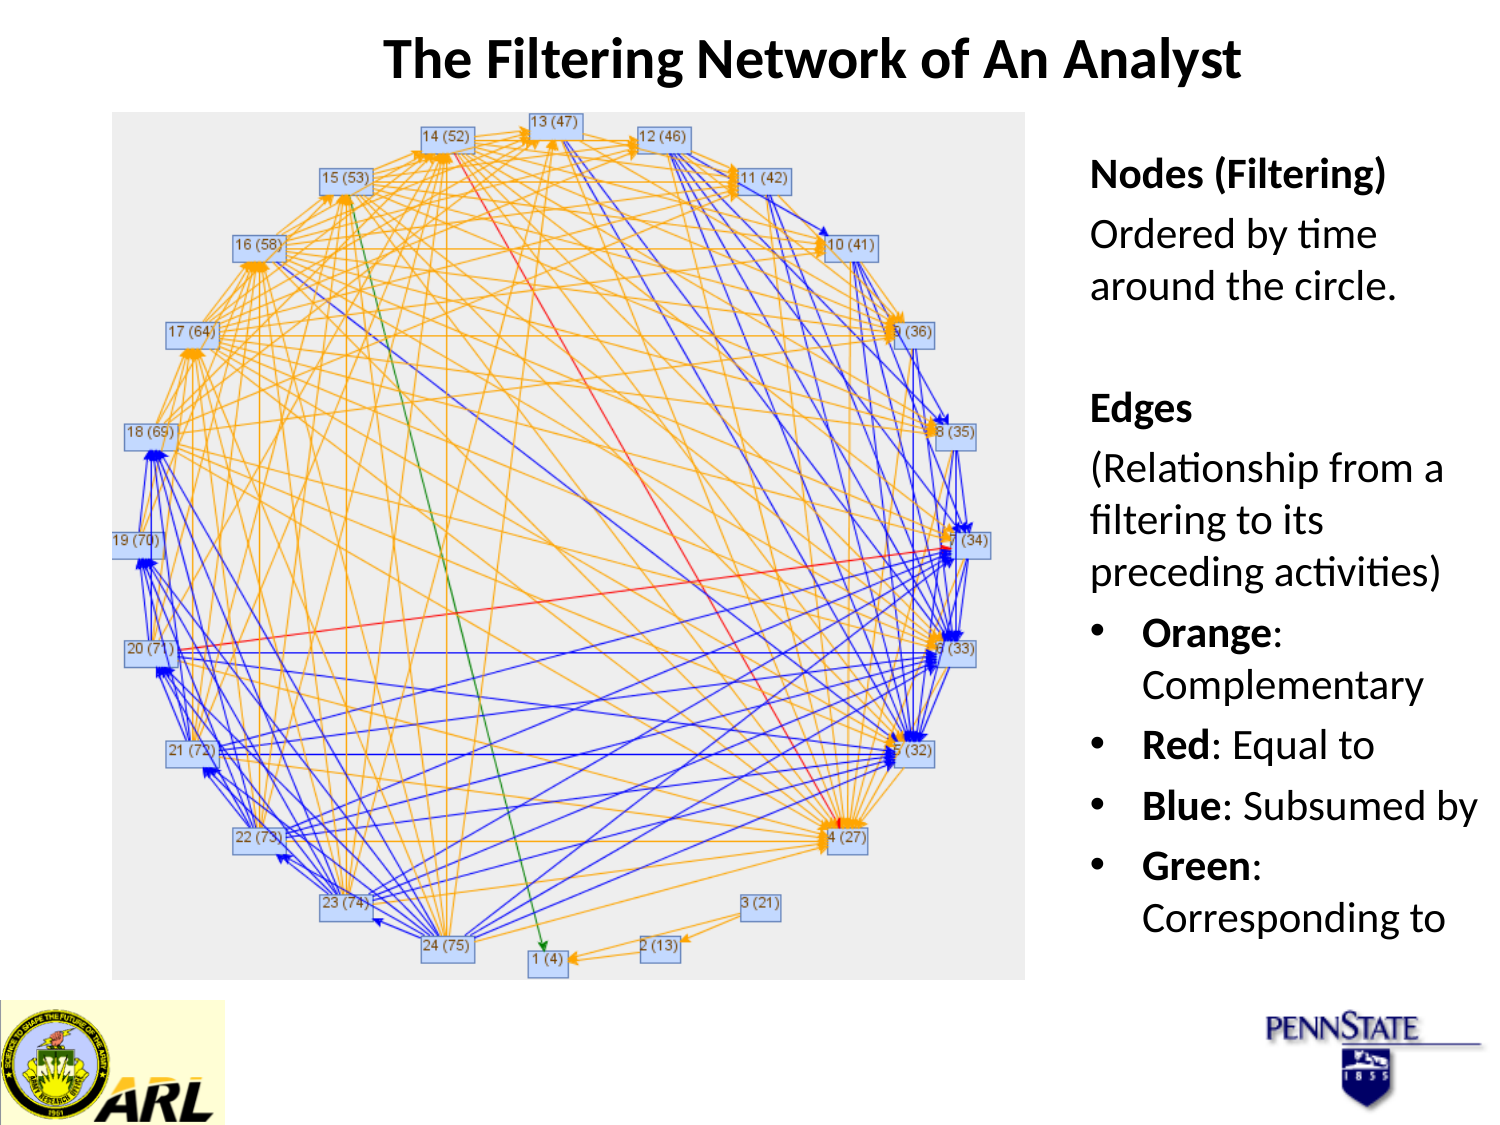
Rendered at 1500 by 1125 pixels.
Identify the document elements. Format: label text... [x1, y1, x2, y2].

picture [112, 112, 1026, 980]
list Nodes (Filtering) Ordered by time around the circle. Edges (Relationship from a filtering to its preceding activities) Orange: Complementary Red: Equal to Blue: Subsumed by Green: Corresponding to [1074, 137, 1500, 1014]
picture [0, 1000, 225, 1125]
picture [1247, 1014, 1498, 1125]
text_box The Filtering Network of An Analyst [368, 12, 1259, 98]
